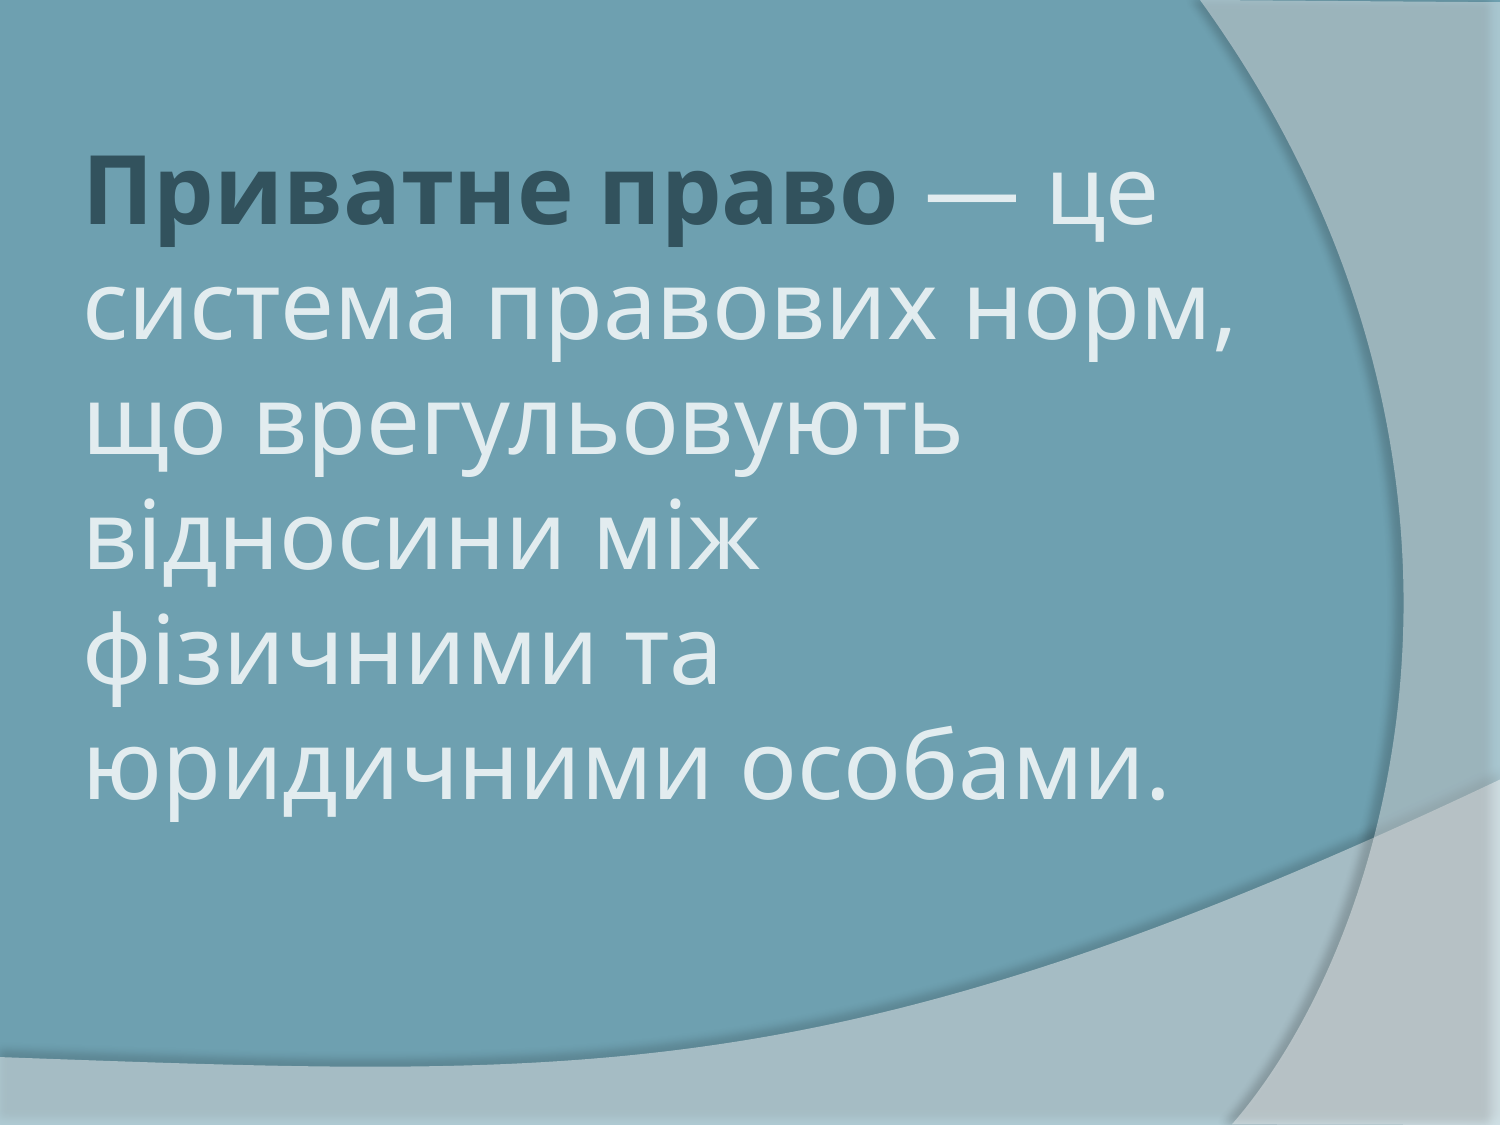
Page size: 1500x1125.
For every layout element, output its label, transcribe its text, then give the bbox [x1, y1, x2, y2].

title Приватне право — це система правових норм, що врегульовують відносини між фізичними та юридичними особами. [75, 45, 1300, 903]
